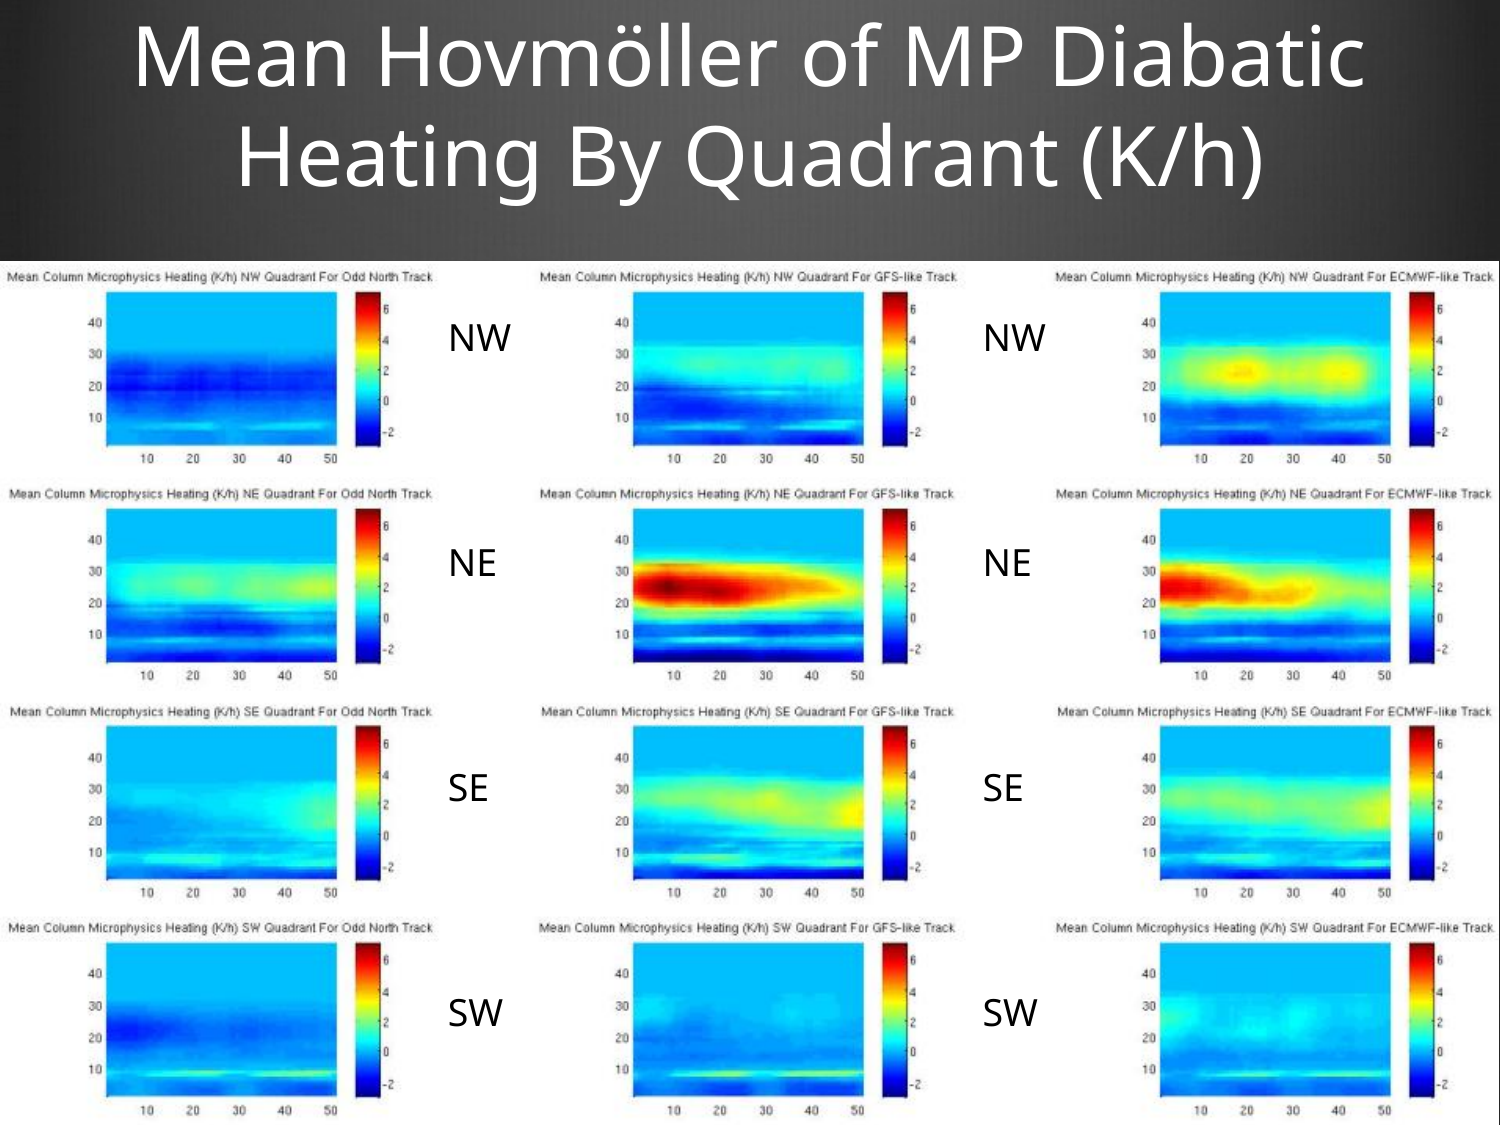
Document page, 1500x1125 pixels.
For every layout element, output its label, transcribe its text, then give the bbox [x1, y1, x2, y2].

picture [0, 261, 1499, 1125]
title Mean Hovmöller of MP Diabatic Heating By Quadrant (K/h) [112, 30, 1388, 177]
